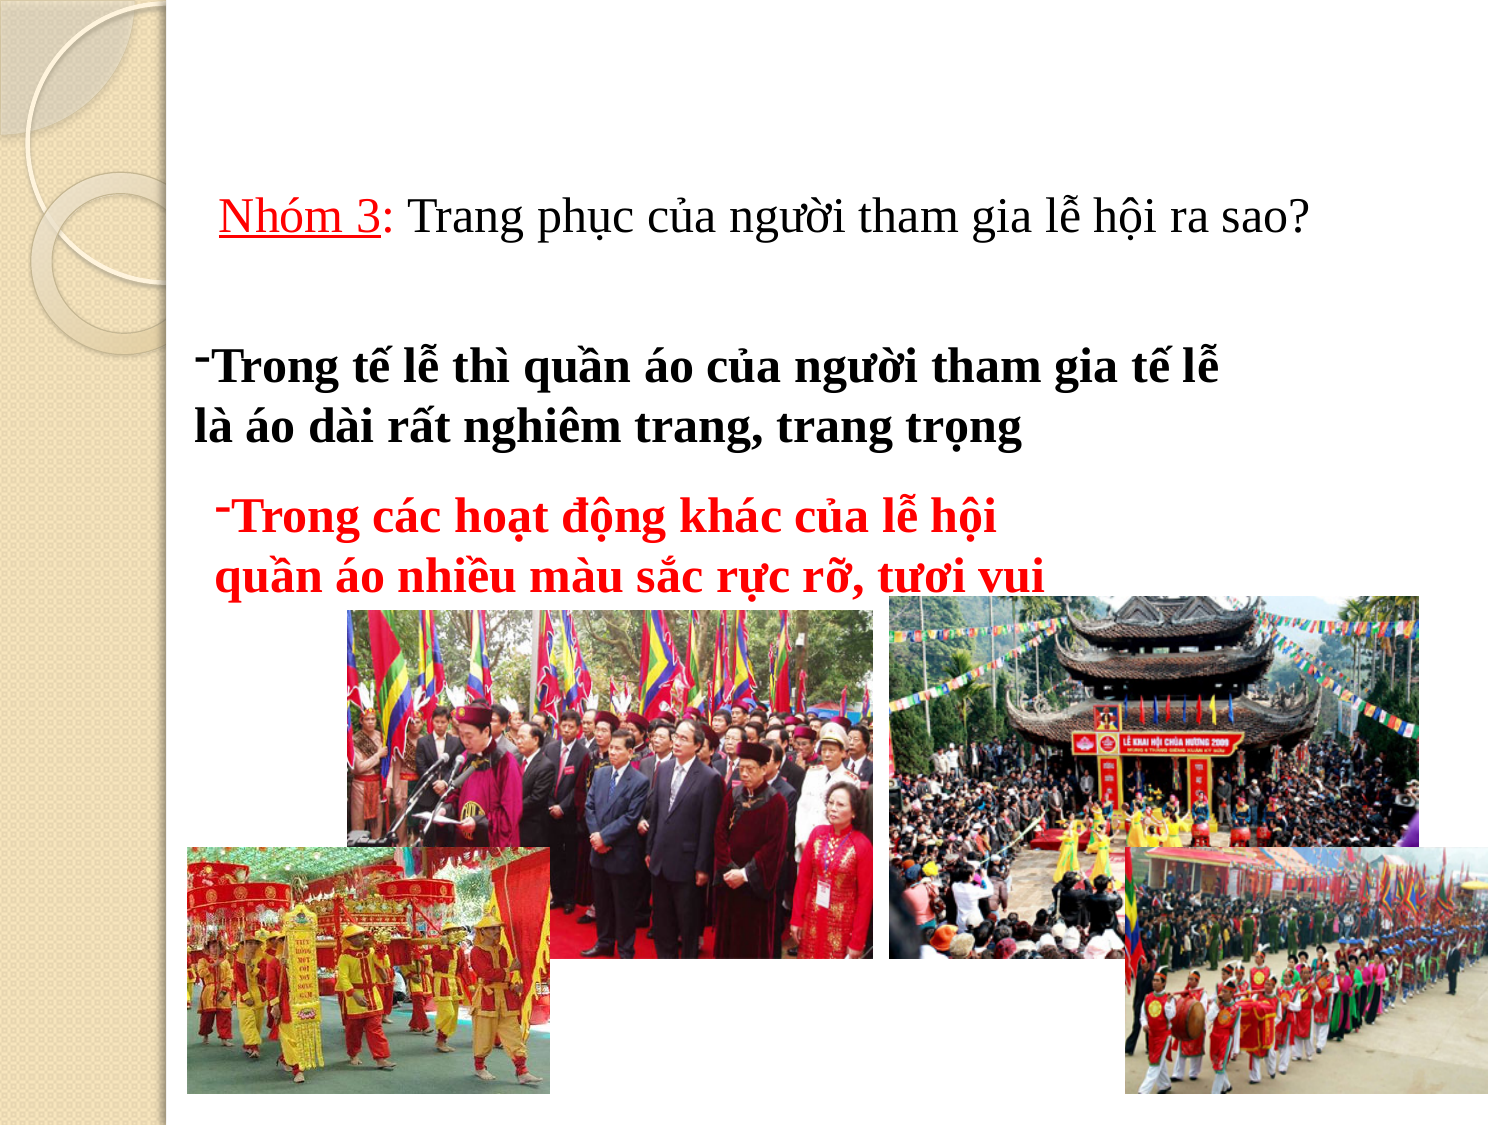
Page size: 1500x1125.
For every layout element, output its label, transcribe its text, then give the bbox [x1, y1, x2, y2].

picture [187, 610, 873, 1095]
text_box Nhóm 3: Trang phục của người tham gia lễ hội ra sao? [204, 174, 1327, 250]
picture [889, 596, 1488, 1095]
text_box Trong tế lễ thì quần áo của người tham gia tế lễ là áo dài rất nghiêm trang, trang trọng [179, 324, 1247, 460]
text_box Trong các hoạt động khác của lễ hội quần áo nhiều màu sắc rực rỡ, tươi vui [199, 474, 1061, 610]
